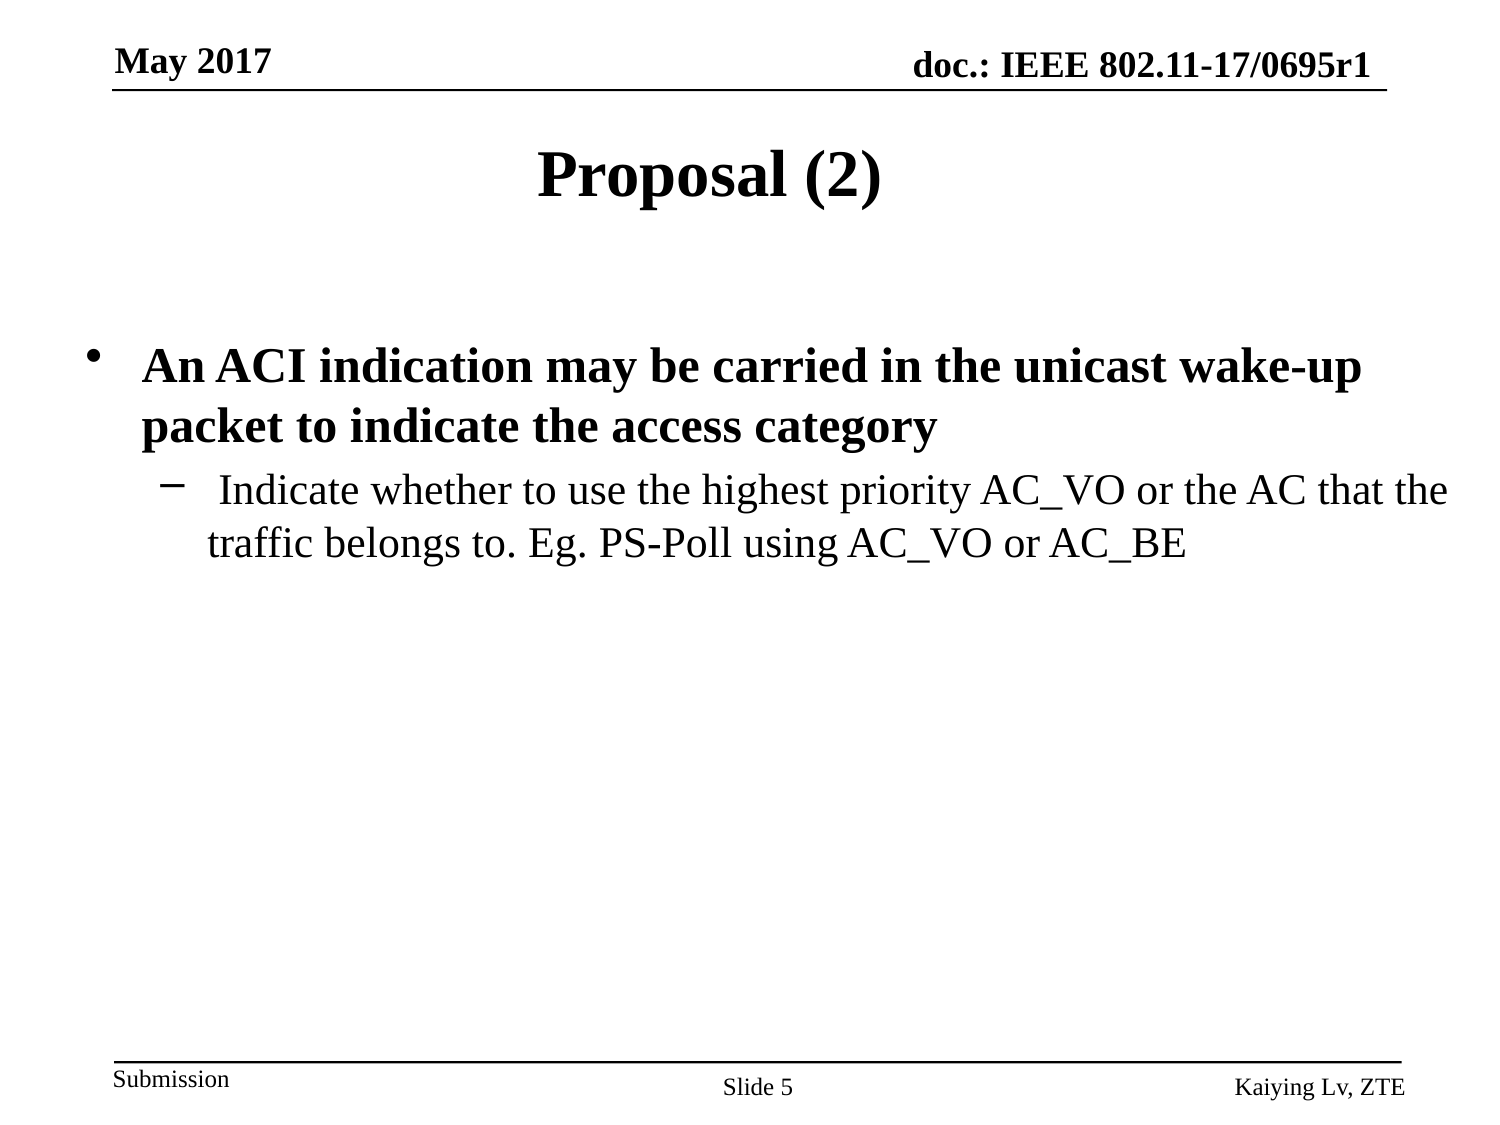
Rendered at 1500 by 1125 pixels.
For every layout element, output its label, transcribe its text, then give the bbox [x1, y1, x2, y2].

title Proposal (2) [72, 82, 1348, 258]
slide_number Slide 5 [714, 1070, 802, 1101]
list An ACI indication may be carried in the unicast wake-up packet to indicate the access category Indicate whether to use the highest priority AC_VO or the AC that the traffic belongs to. Eg. PS-Poll using AC_VO or AC_BE [70, 269, 1477, 1067]
